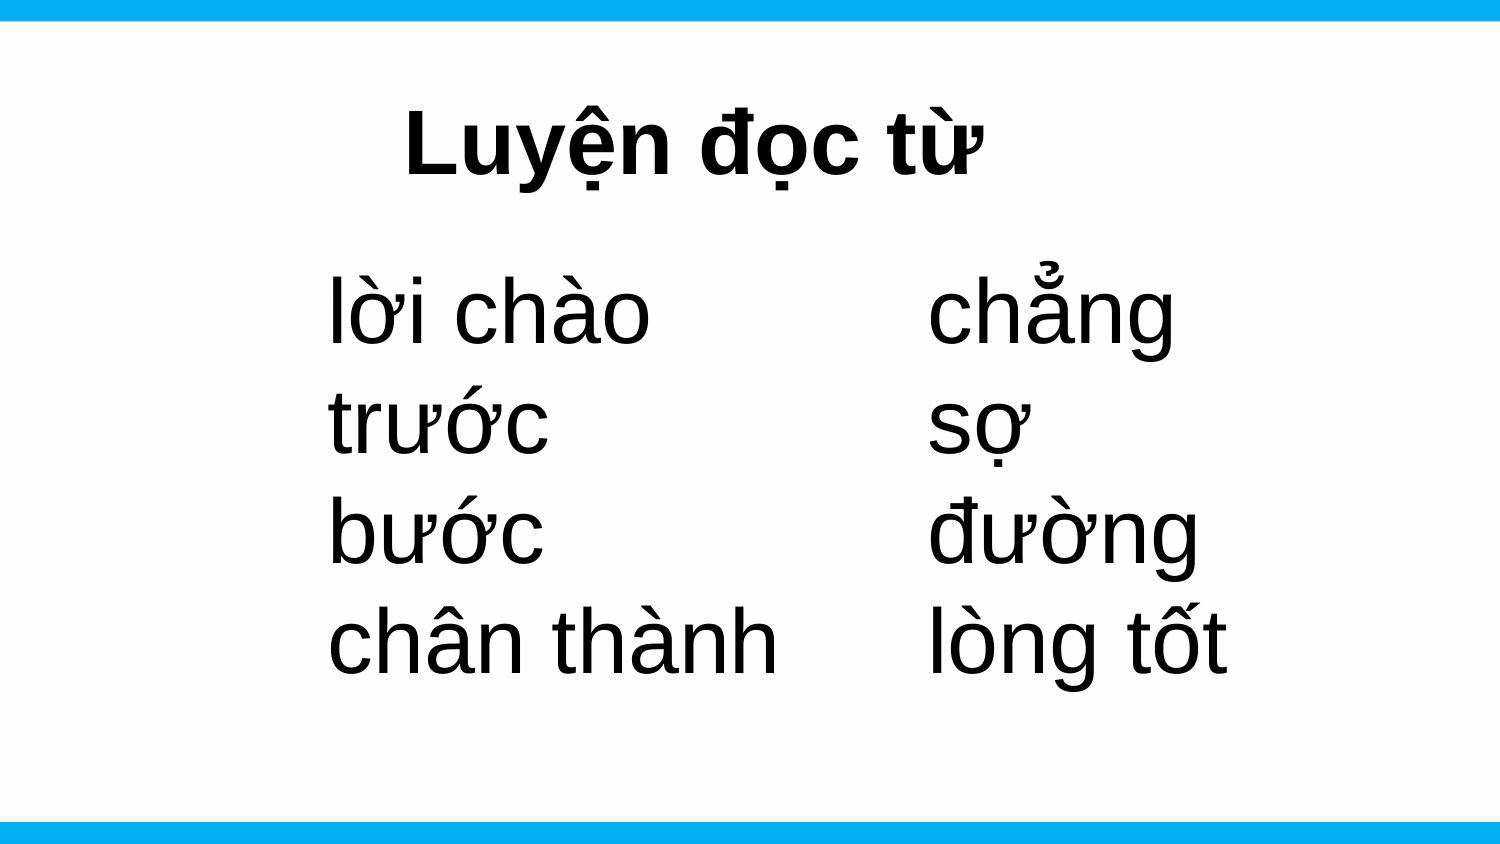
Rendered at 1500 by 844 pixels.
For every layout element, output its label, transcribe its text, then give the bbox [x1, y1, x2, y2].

picture [0, 22, 1500, 822]
text_box Luyện đọc từ [331, 0, 1057, 275]
title lời chào chẳng trước sợ bước đường chân thành lòng tốt [312, 196, 1263, 747]
